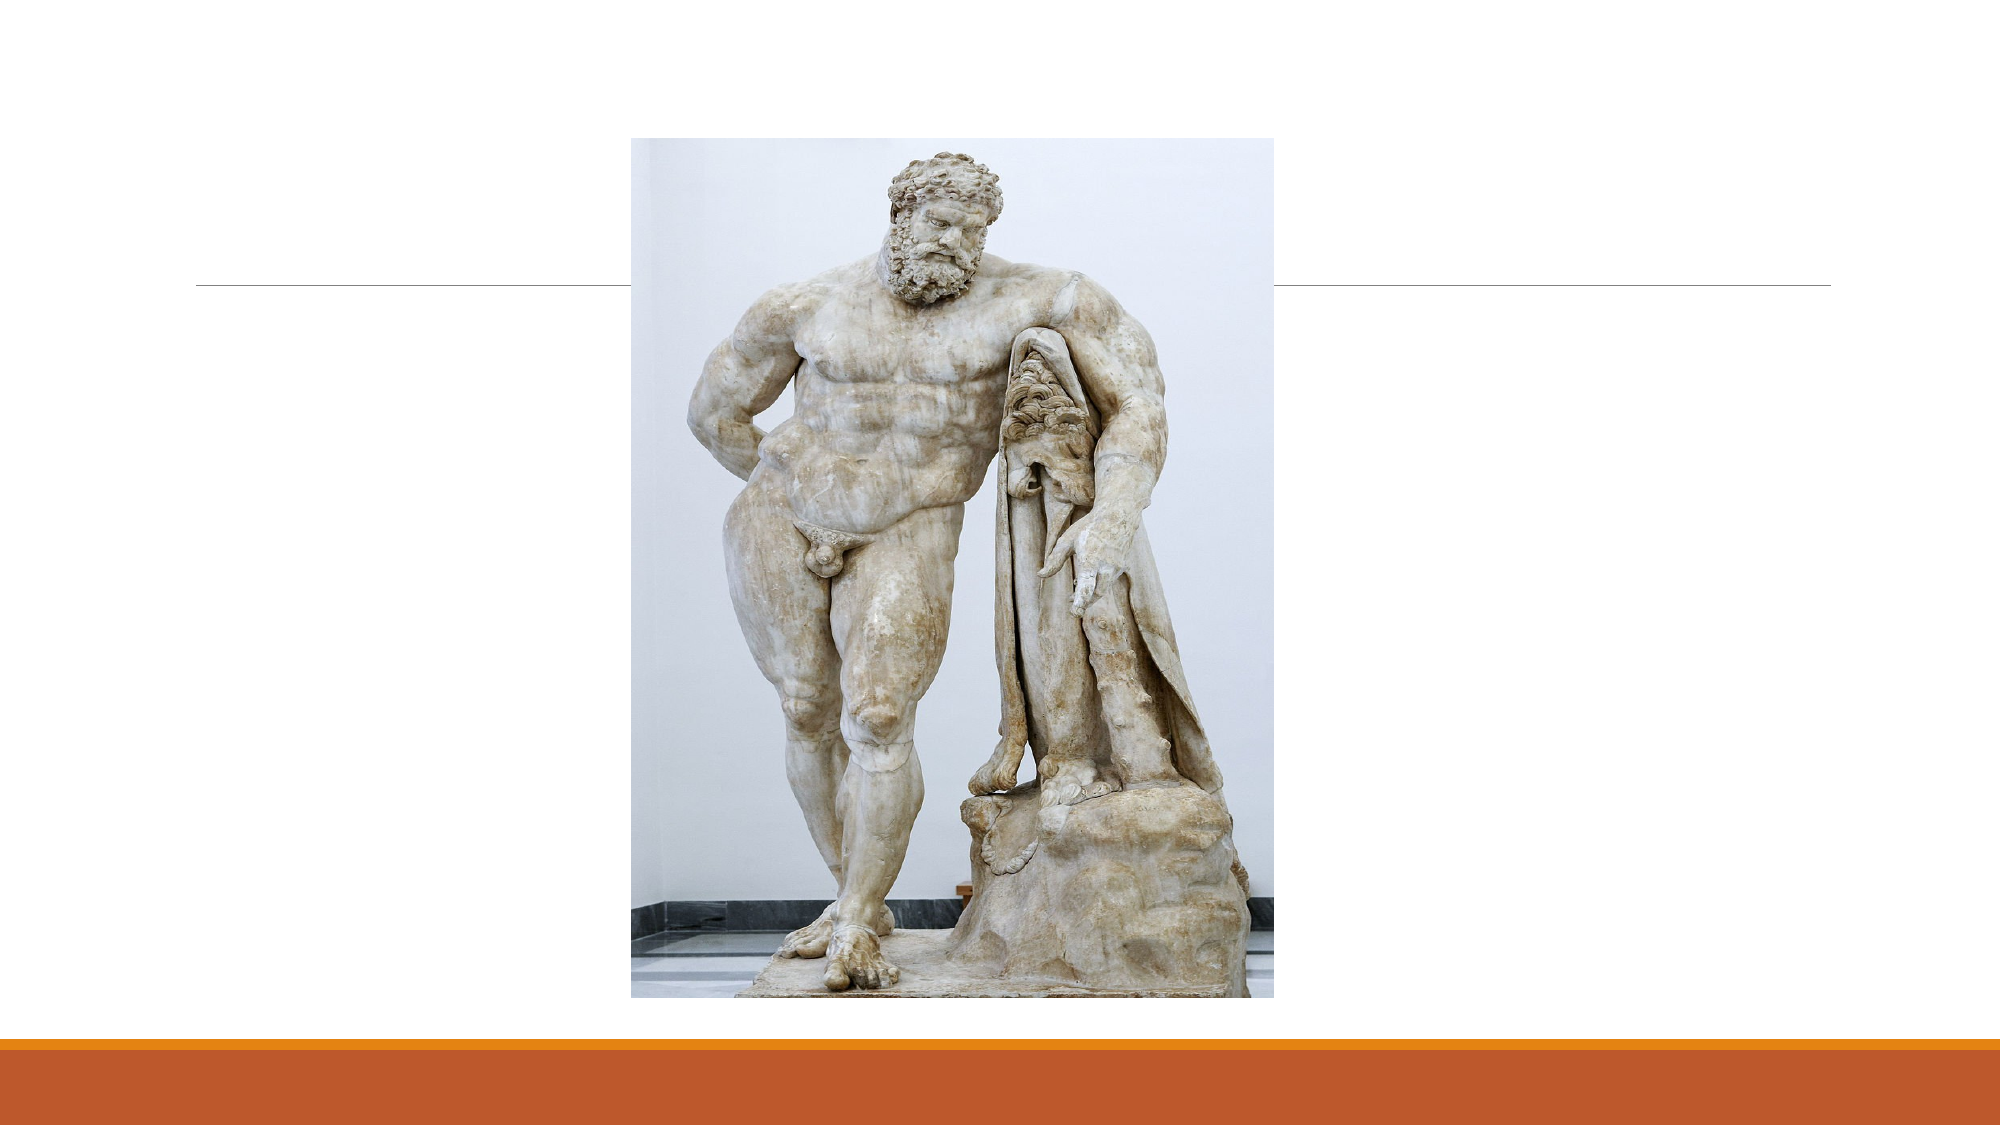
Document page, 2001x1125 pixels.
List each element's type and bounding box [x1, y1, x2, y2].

list [631, 138, 1275, 998]
